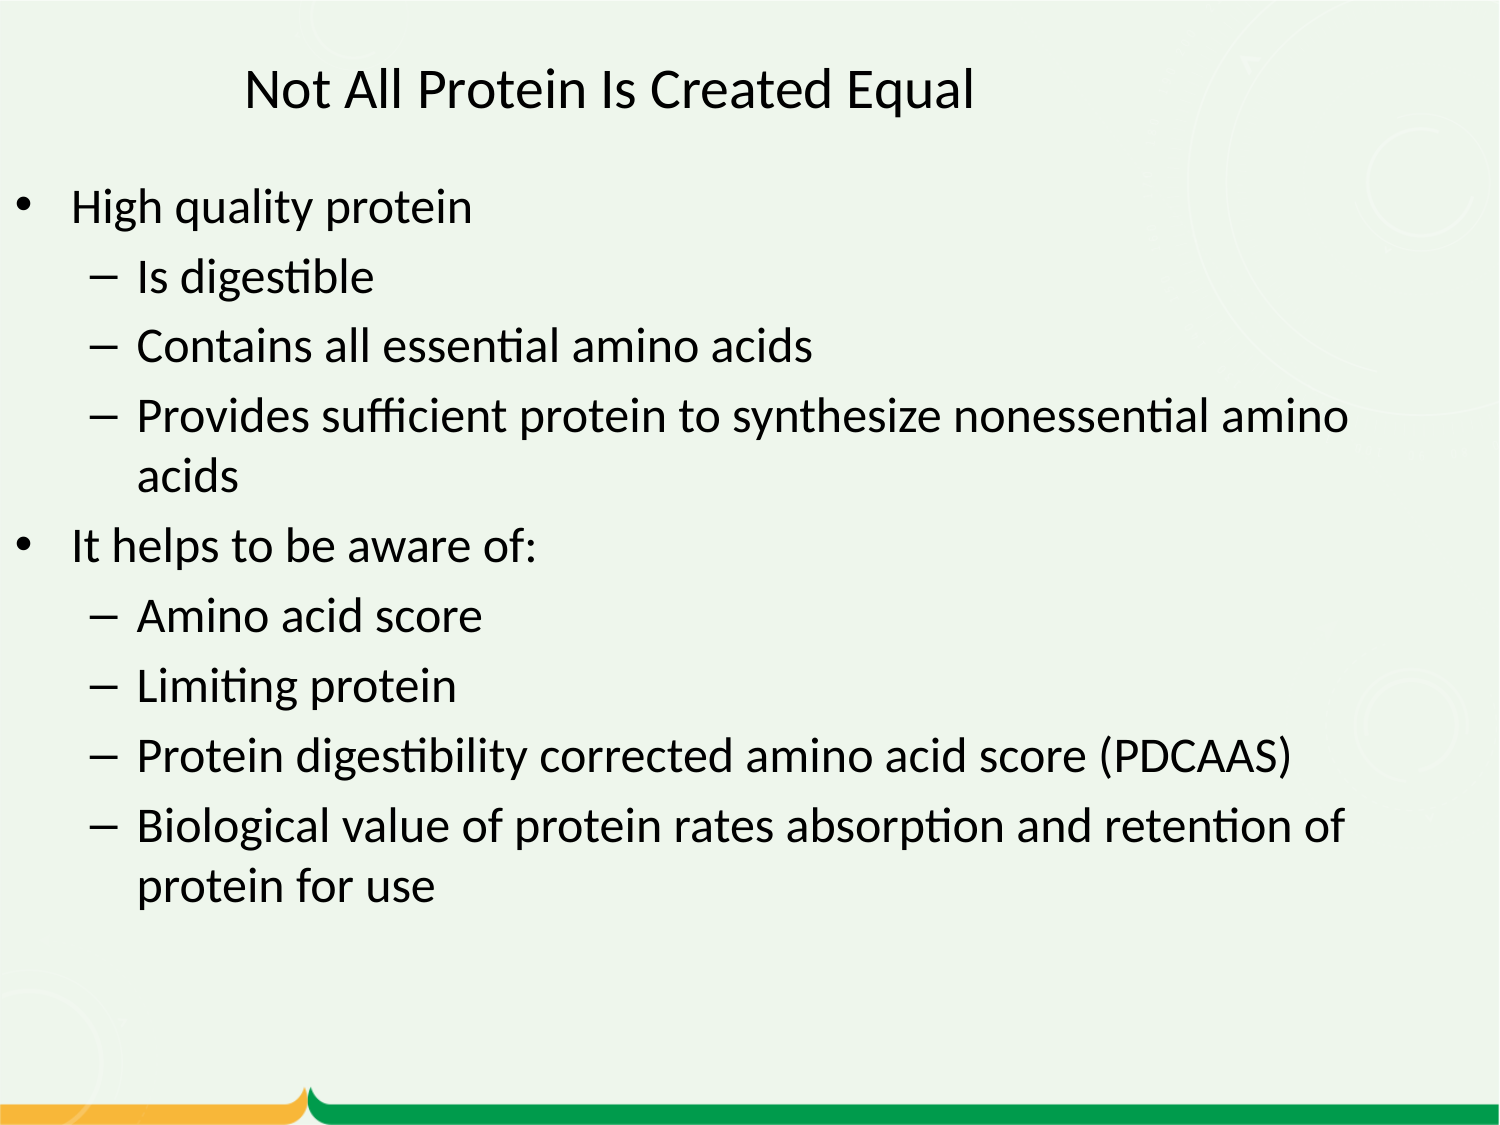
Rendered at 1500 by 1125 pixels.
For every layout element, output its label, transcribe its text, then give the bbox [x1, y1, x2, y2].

title Not All Protein Is Created Equal [0, 43, 1222, 129]
picture [0, 0, 1500, 1125]
list High quality protein Is digestible Contains all essential amino acids Provides sufficient protein to synthesize nonessential amino acids It helps to be aware of: Amino acid score Limiting protein Protein digestibility corrected amino acid score (PDCAAS) Biological value of protein rates absorption and retention of protein for use [0, 165, 1458, 1028]
